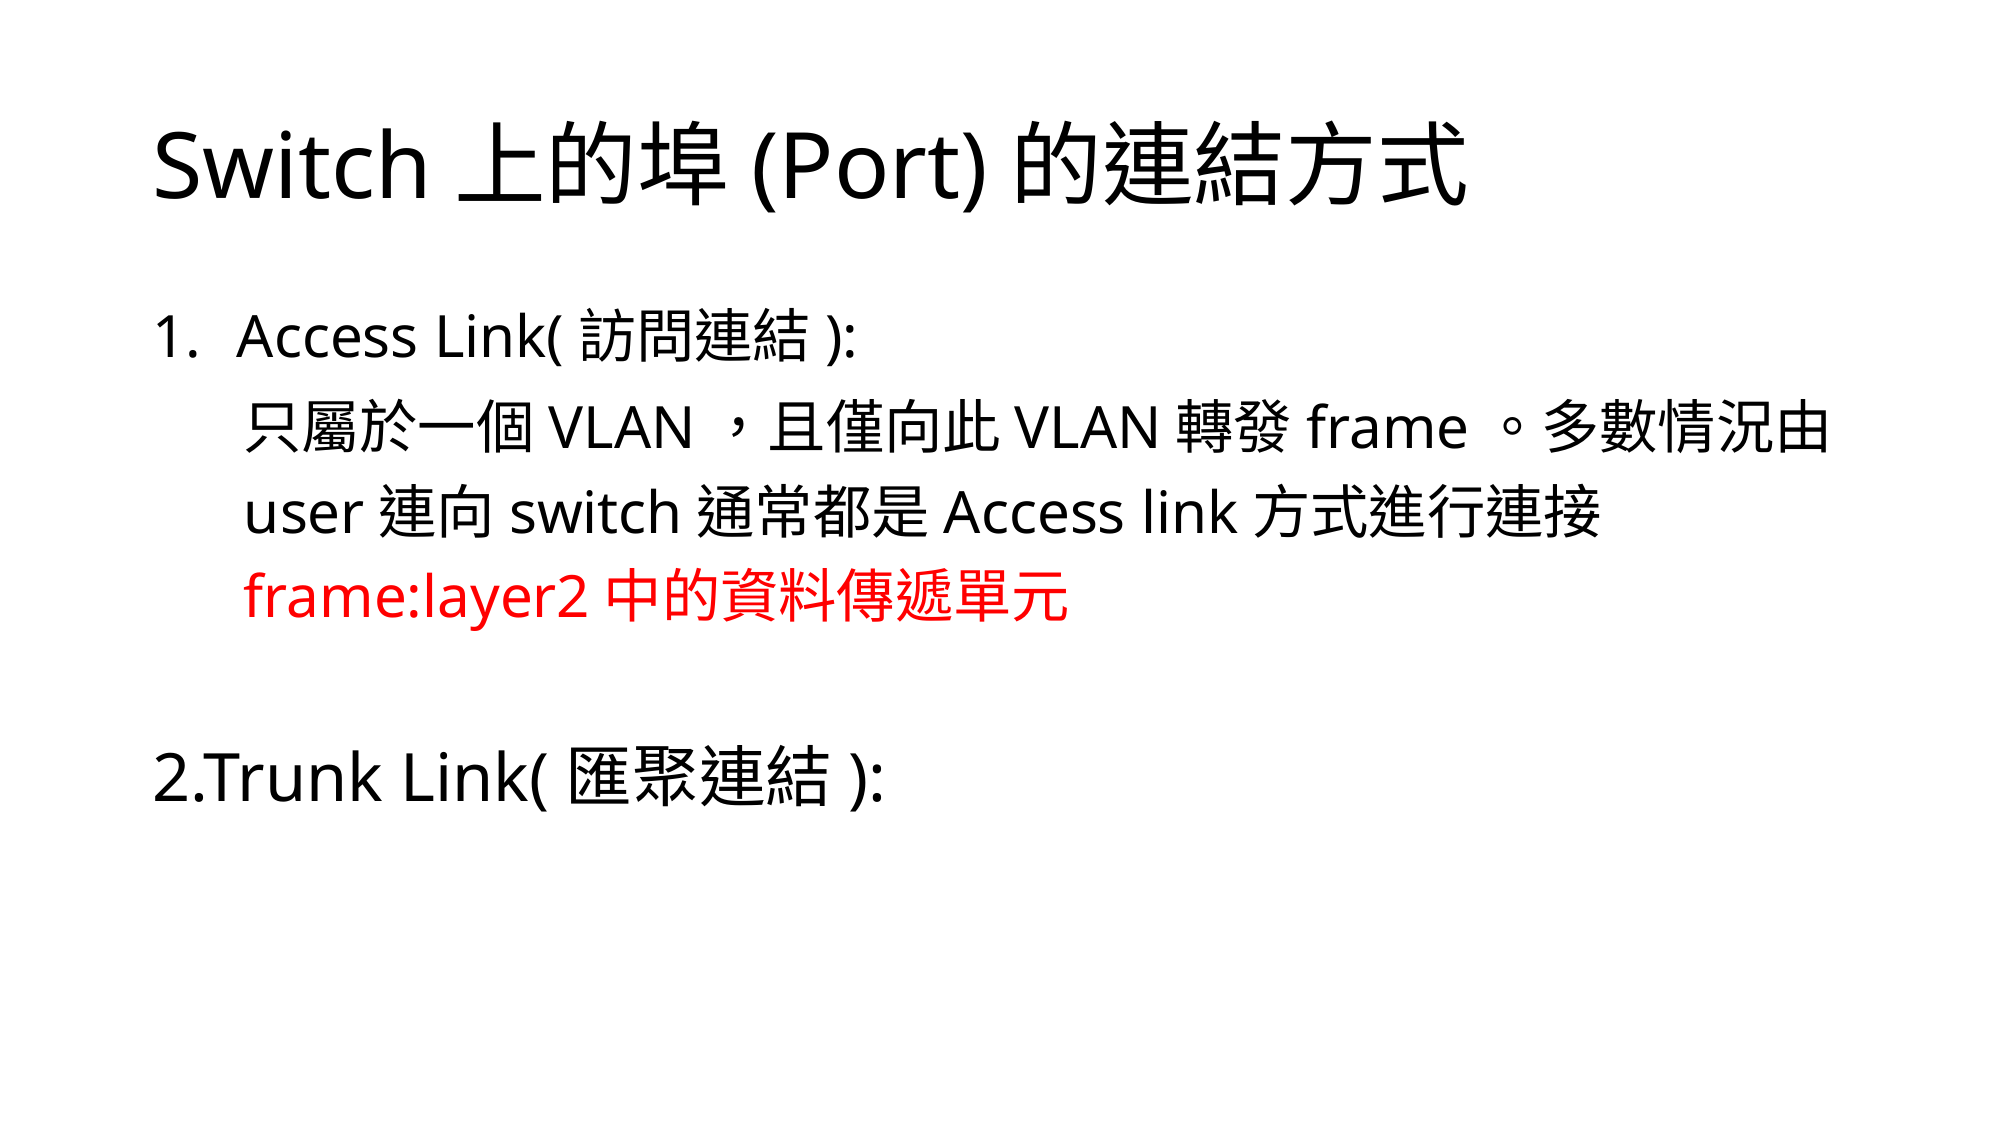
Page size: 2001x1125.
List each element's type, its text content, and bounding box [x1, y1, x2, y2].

list Access Link(訪問連結): 只屬於一個VLAN，且僅向此VLAN轉發frame。多數情況由 user連向switch通常都是Access link方式進行連接 frame:layer2中的資料傳遞單元 2.Trunk Link(匯聚連結): [137, 299, 1863, 1014]
title Switch上的埠(Port)的連結方式 [137, 59, 1863, 278]
